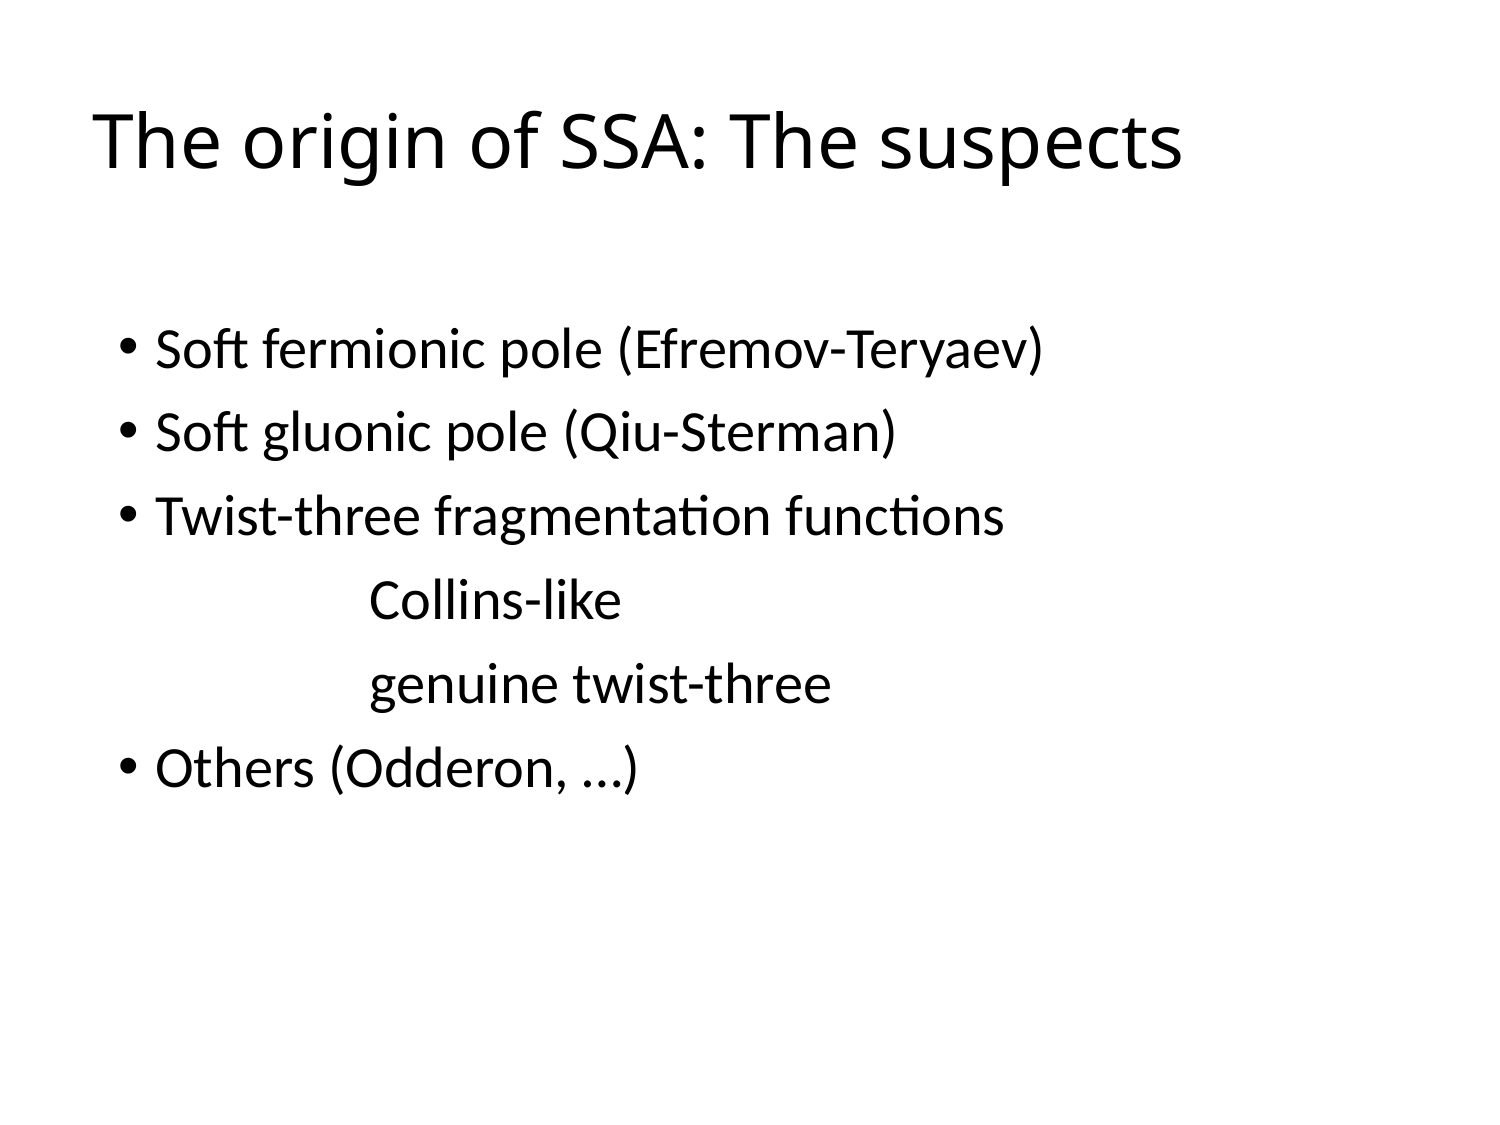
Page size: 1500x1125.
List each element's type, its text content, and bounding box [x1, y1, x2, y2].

list Soft fermionic pole (Efremov-Teryaev) Soft gluonic pole (Qiu-Sterman) Twist-three fragmentation functions Collins-like genuine twist-three Others (Odderon, …) [103, 310, 1397, 1025]
title The origin of SSA: The suspects [77, 35, 1371, 254]
